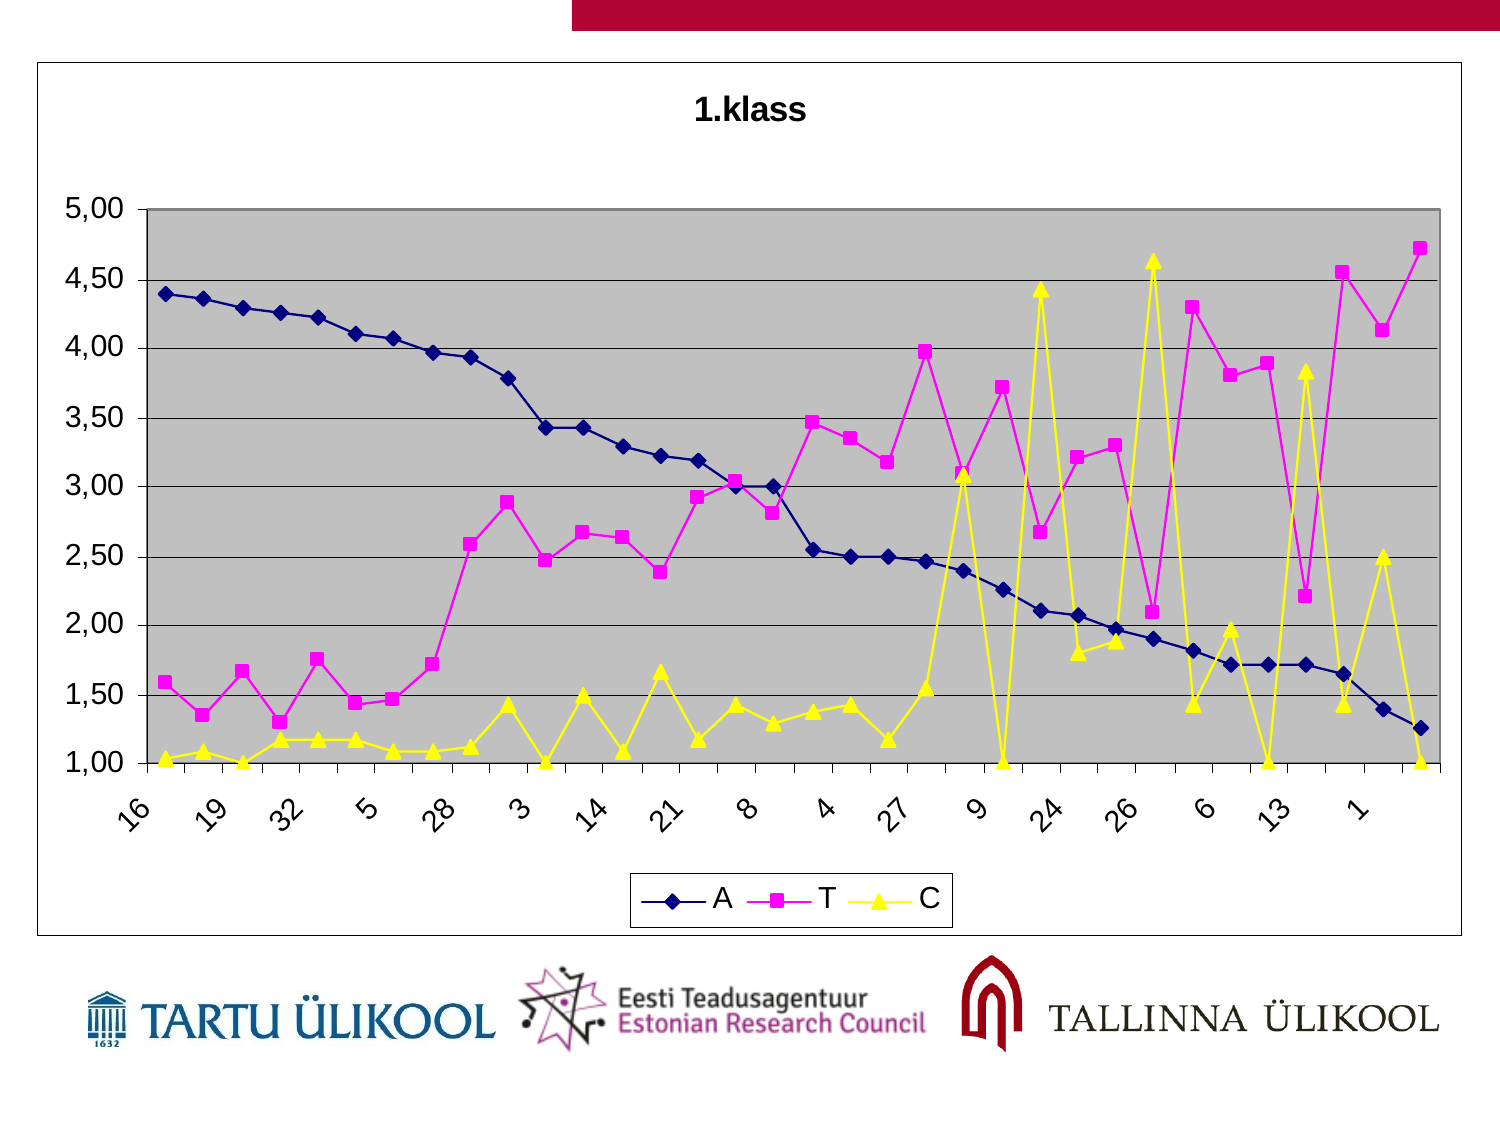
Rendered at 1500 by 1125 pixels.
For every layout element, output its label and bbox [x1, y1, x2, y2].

picture [501, 893, 1500, 1124]
picture [88, 991, 496, 1047]
text_box [24, 49, 1475, 947]
